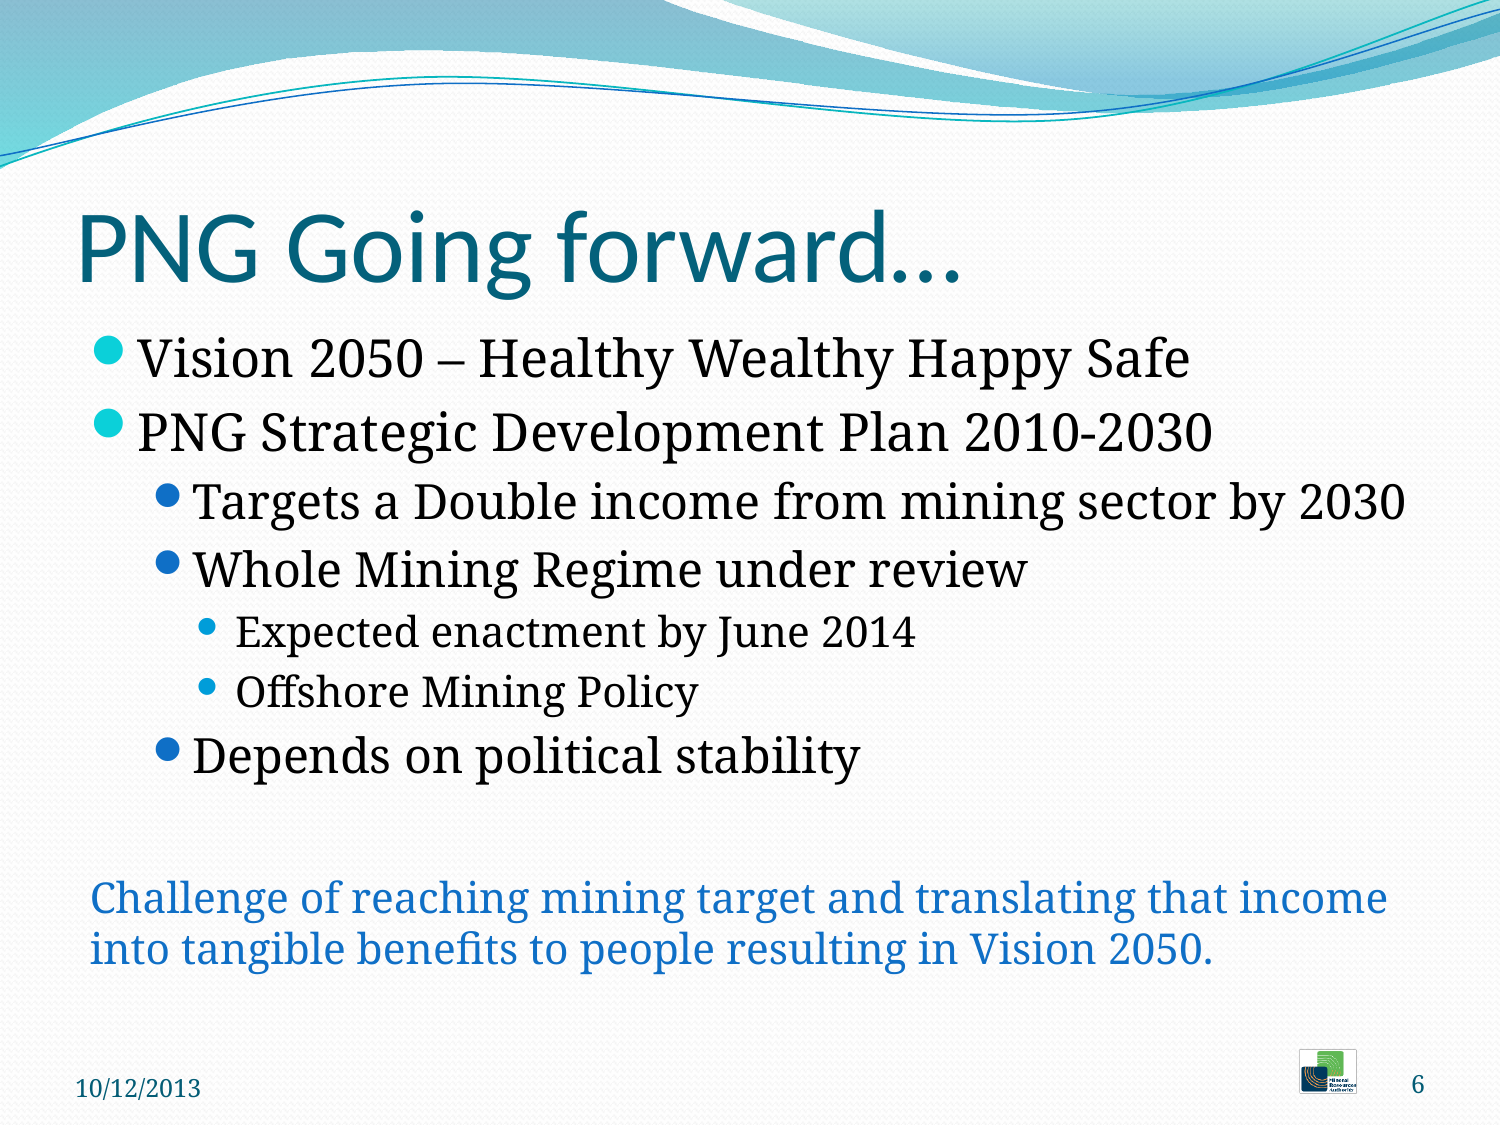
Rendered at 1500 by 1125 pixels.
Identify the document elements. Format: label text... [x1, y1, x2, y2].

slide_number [75, 1042, 425, 1103]
list Vision 2050 – Healthy Wealthy Happy Safe PNG Strategic Development Plan 2010-2030 Targets a Double income from mining sector by 2030 Whole Mining Regime under review Expected enactment by June 2014 Offshore Mining Policy Depends on political stability Challenge of reaching mining target and translating that income into tangible benefits to people resulting in Vision 2050. [75, 317, 1425, 1038]
slide_number 6 [1299, 1042, 1425, 1103]
title PNG Going forward… [75, 115, 1425, 303]
